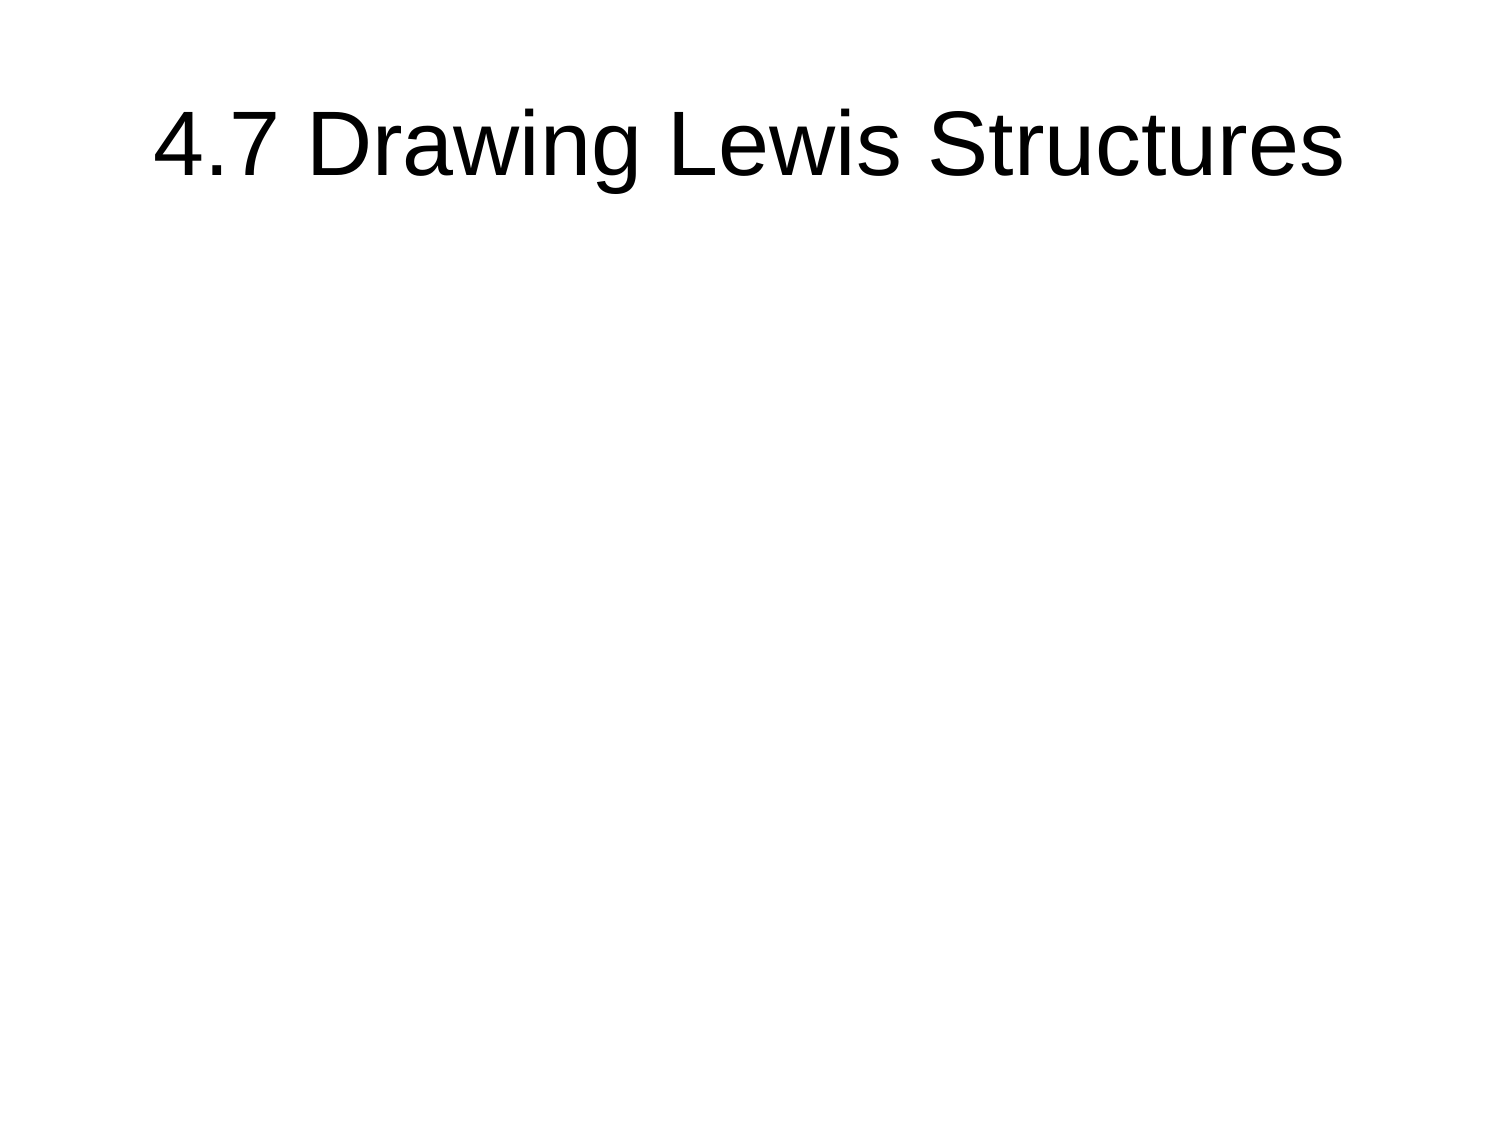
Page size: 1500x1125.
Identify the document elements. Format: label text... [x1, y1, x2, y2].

title 4.7 Drawing Lewis Structures [75, 45, 1425, 233]
